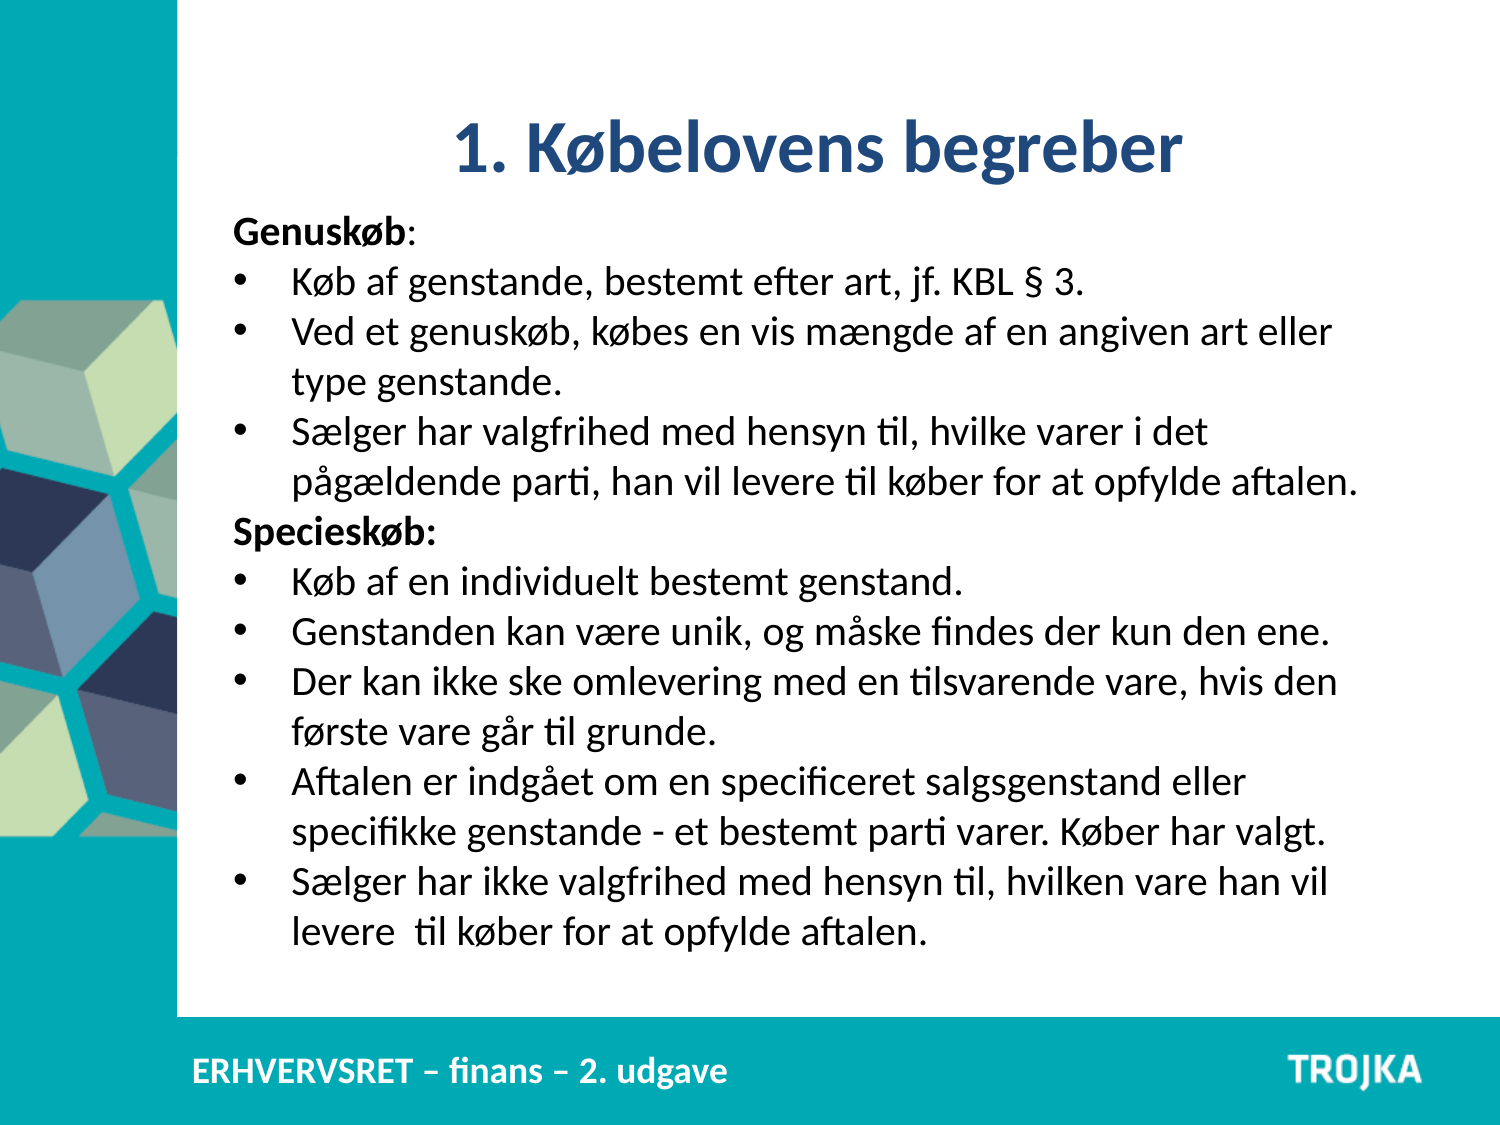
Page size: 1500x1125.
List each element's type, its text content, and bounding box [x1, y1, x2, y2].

text_box 1. Købelovens begreber [135, 90, 1500, 195]
text_box Genuskøb: Køb af genstande, bestemt efter art, jf. KBL § 3. Ved et genuskøb, købes en vis mængde af en angiven art eller type genstande. Sælger har valgfrihed med hensyn til, hvilke varer i det pågældende parti, han vil levere til køber for at opfylde aftalen. Specieskøb: Køb af en individuelt bestemt genstand. Genstanden kan være unik, og måske findes der kun den ene. Der kan ikke ske omlevering med en tilsvarende vare, hvis den første vare går til grunde. Aftalen er indgået om en specificeret salgsgenstand eller specifikke genstande - et bestemt parti varer. Køber har valgt. Sælger har ikke valgfrihed med hensyn til, hvilken vare han vil levere til køber for at opfylde aftalen. [218, 196, 1424, 962]
